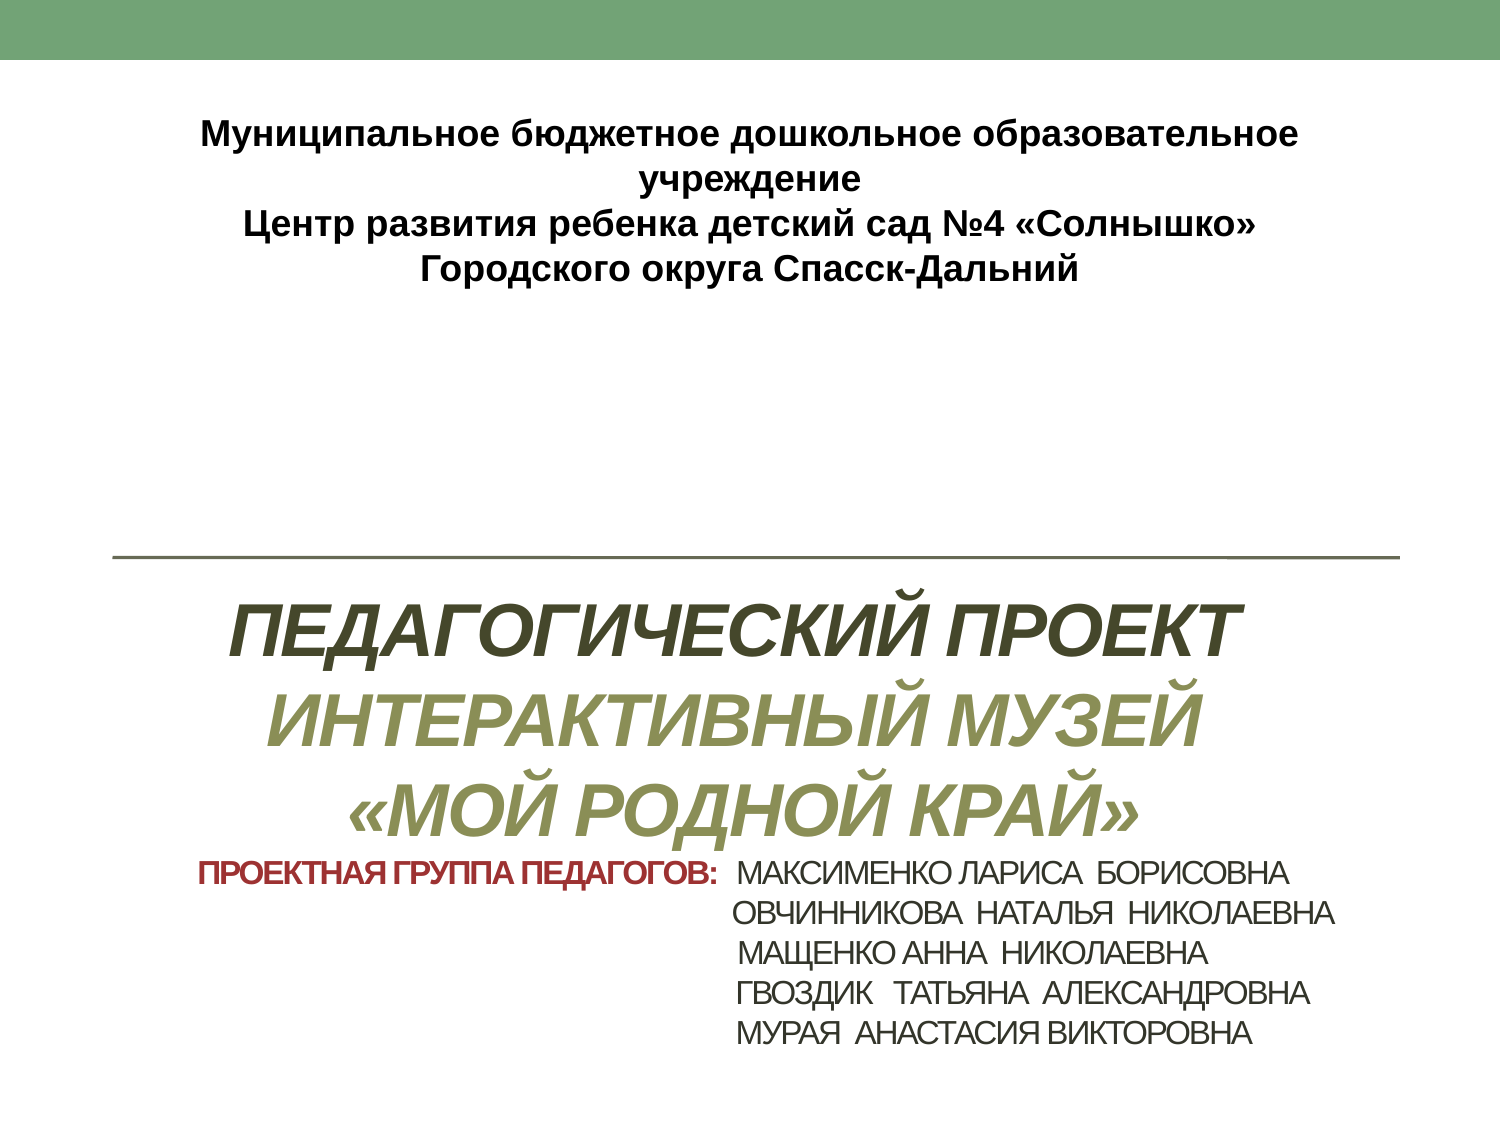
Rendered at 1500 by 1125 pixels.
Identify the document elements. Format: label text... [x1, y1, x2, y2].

text_box Муниципальное бюджетное дошкольное образовательное учреждение Центр развития ребенка детский сад №4 «Солнышко» Городского округа Спасск-Дальний [147, 101, 1353, 297]
title Педагогический проект Интерактивный музей «Мой родной край» Проектная группа педагогов: Максименко Лариса Борисовна овчинникова Наталья Николаевна Мащенко анна Николаевна гвоздик Татьяна Александровна мурая Анастасия Викторовна [100, 503, 1388, 1059]
